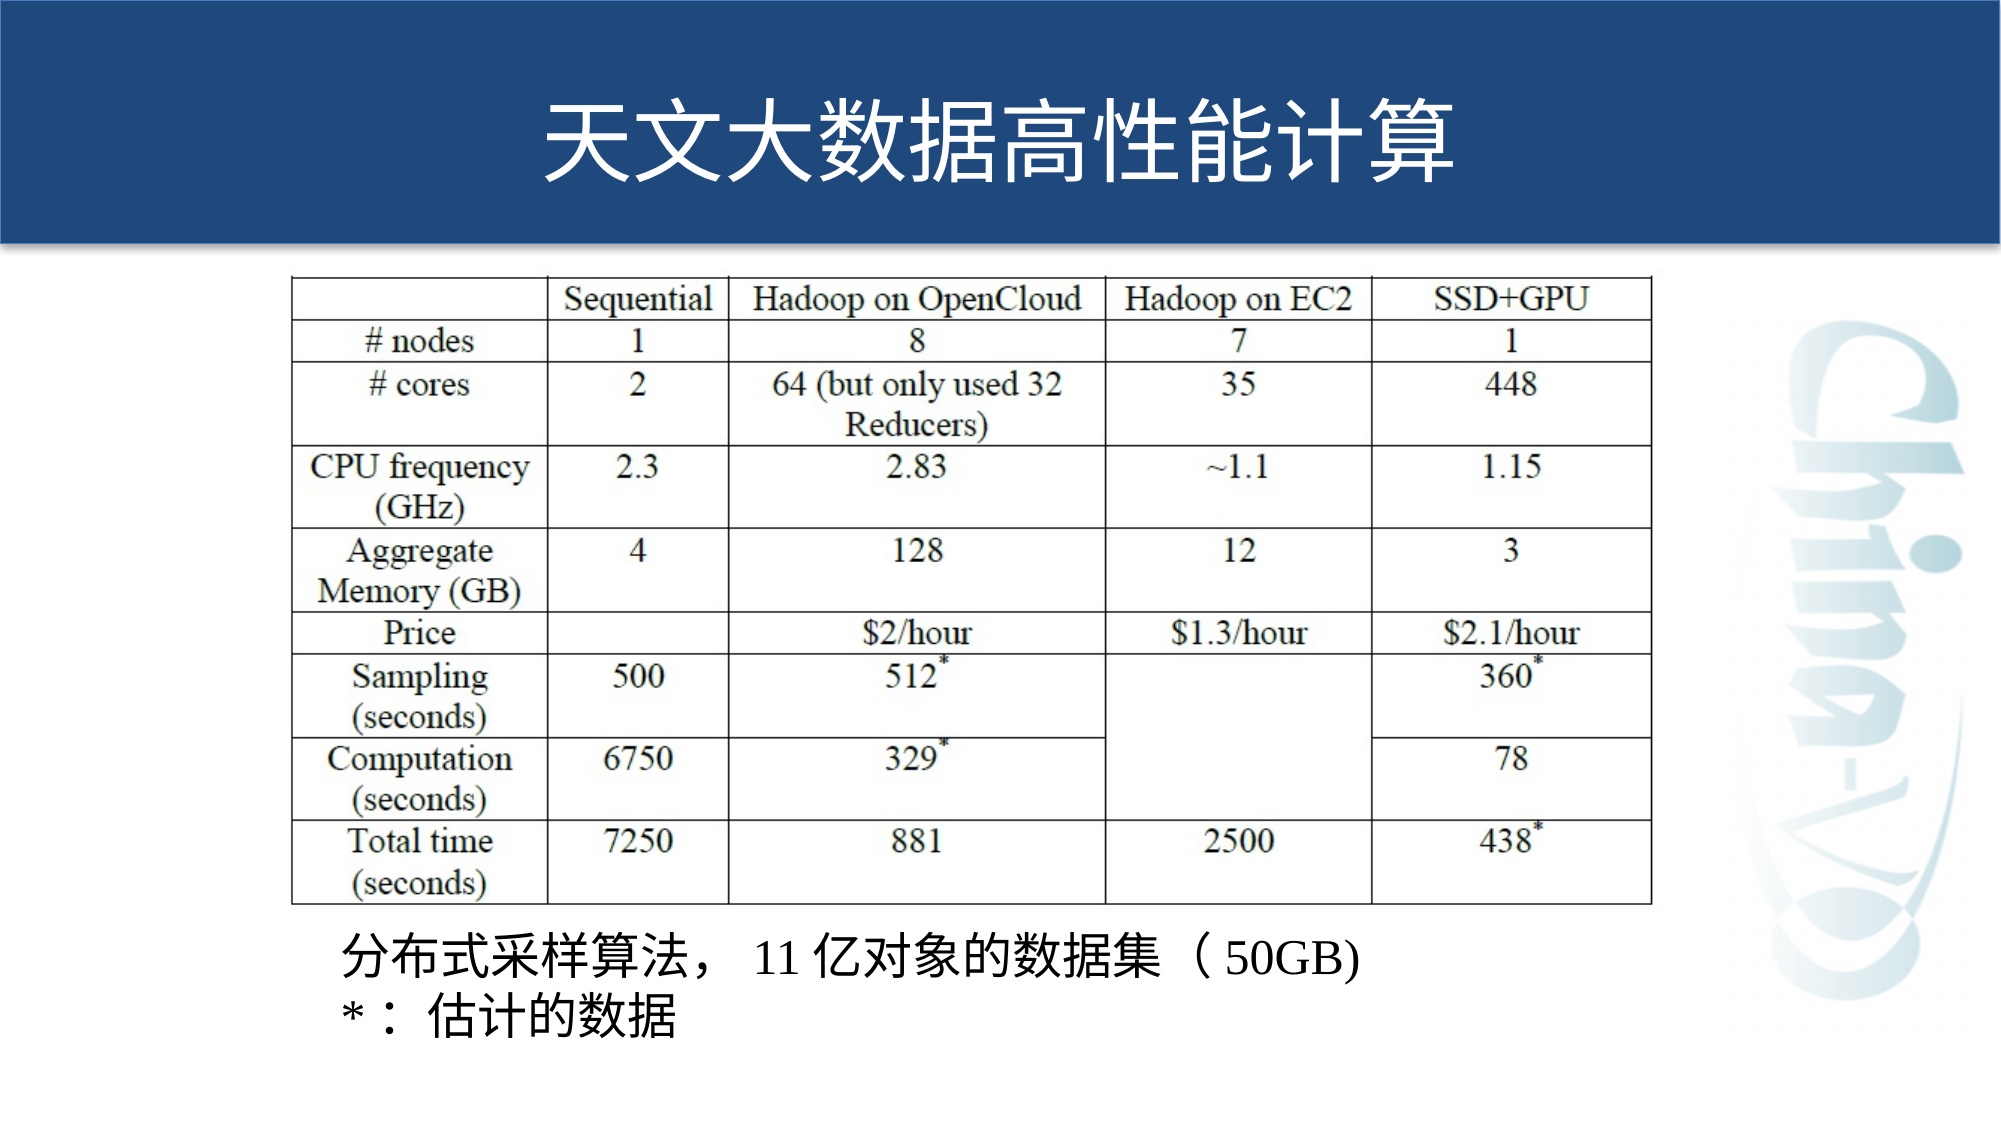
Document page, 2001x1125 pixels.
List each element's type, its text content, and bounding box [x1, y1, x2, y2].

title 天文大数据高性能计算 [99, 45, 1900, 233]
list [274, 255, 1676, 917]
text_box 分布式采样算法，11亿对象的数据集（50GB) *：估计的数据 [325, 924, 1376, 1053]
